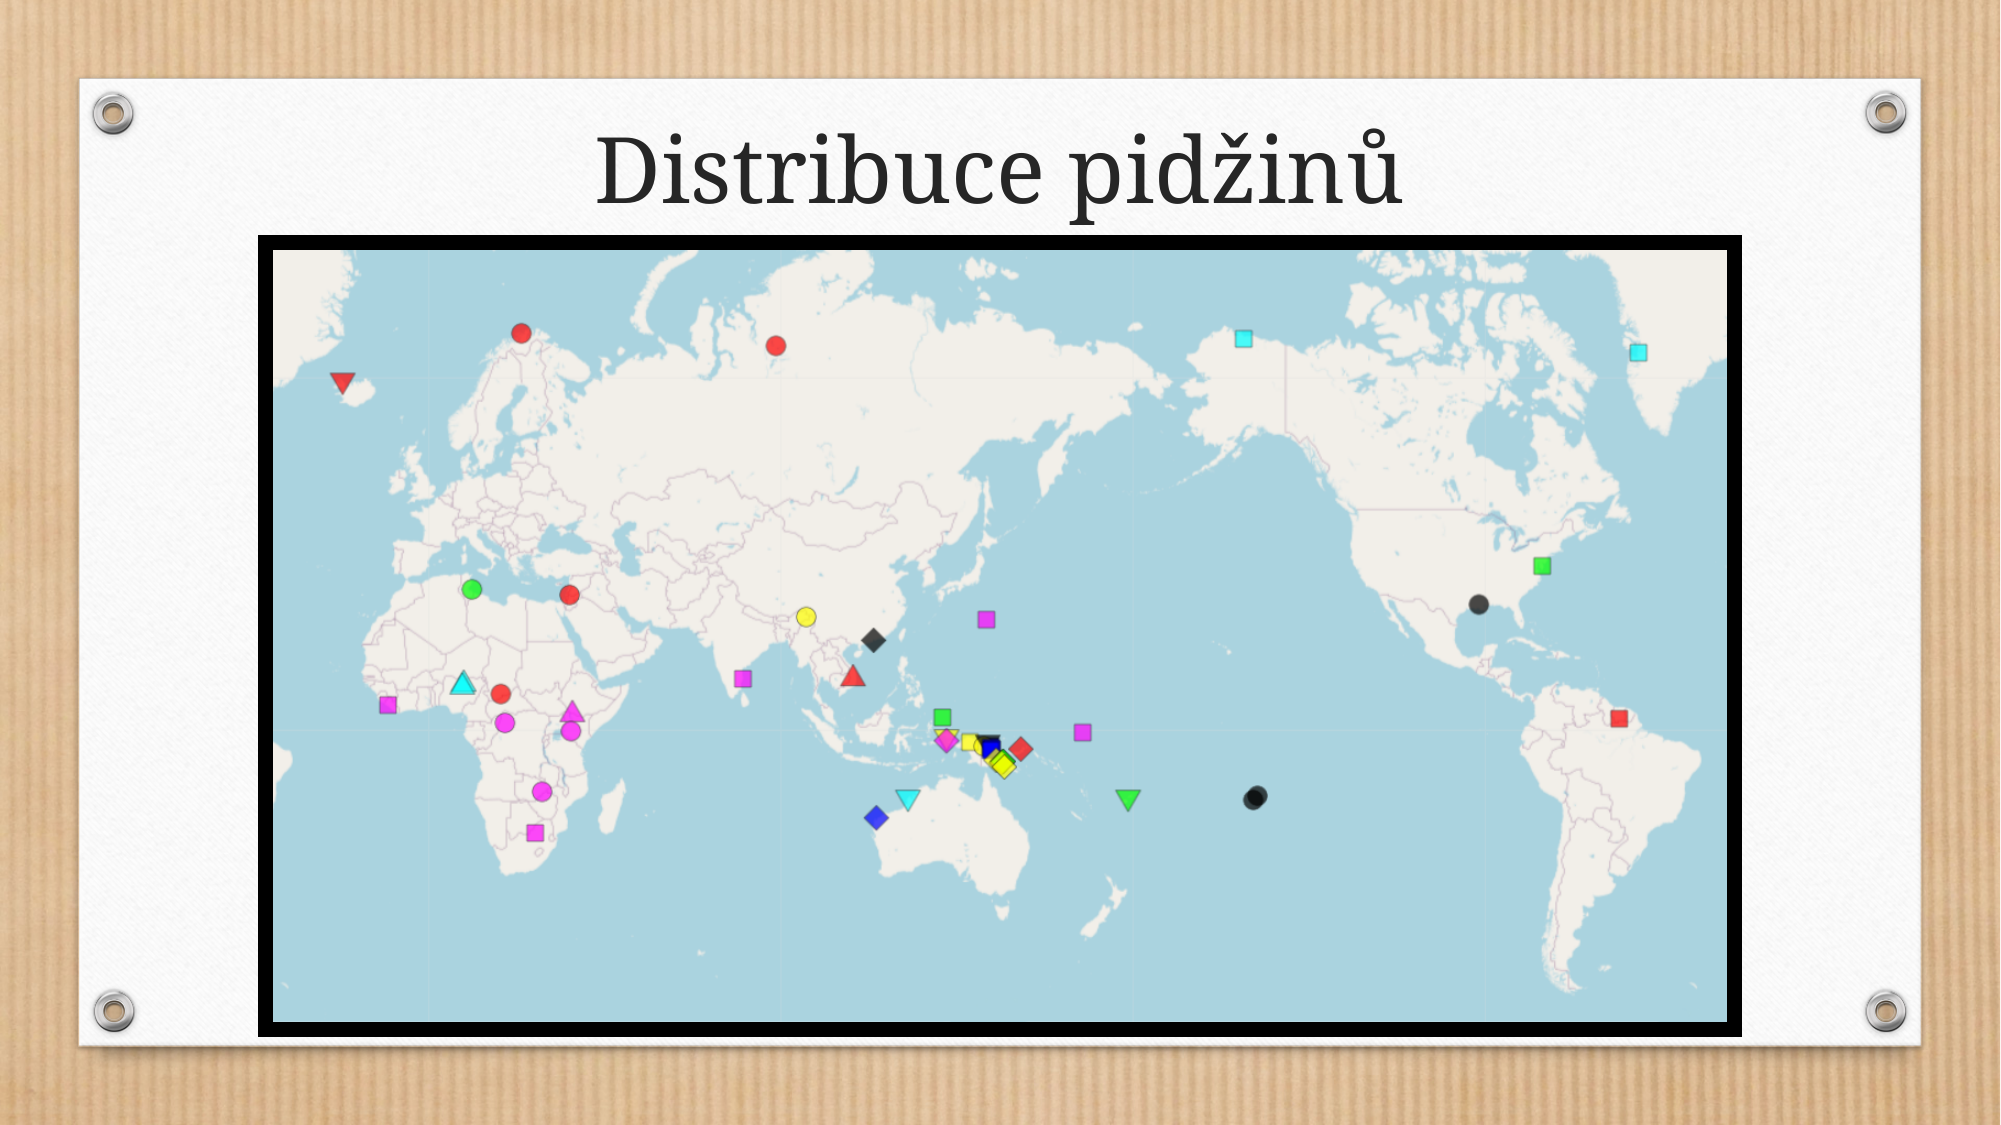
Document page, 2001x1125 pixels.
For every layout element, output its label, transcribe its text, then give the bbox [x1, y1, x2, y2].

title Distribuce pidžinů [212, 102, 1788, 232]
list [272, 249, 1728, 1023]
picture [0, 0, 2001, 1125]
